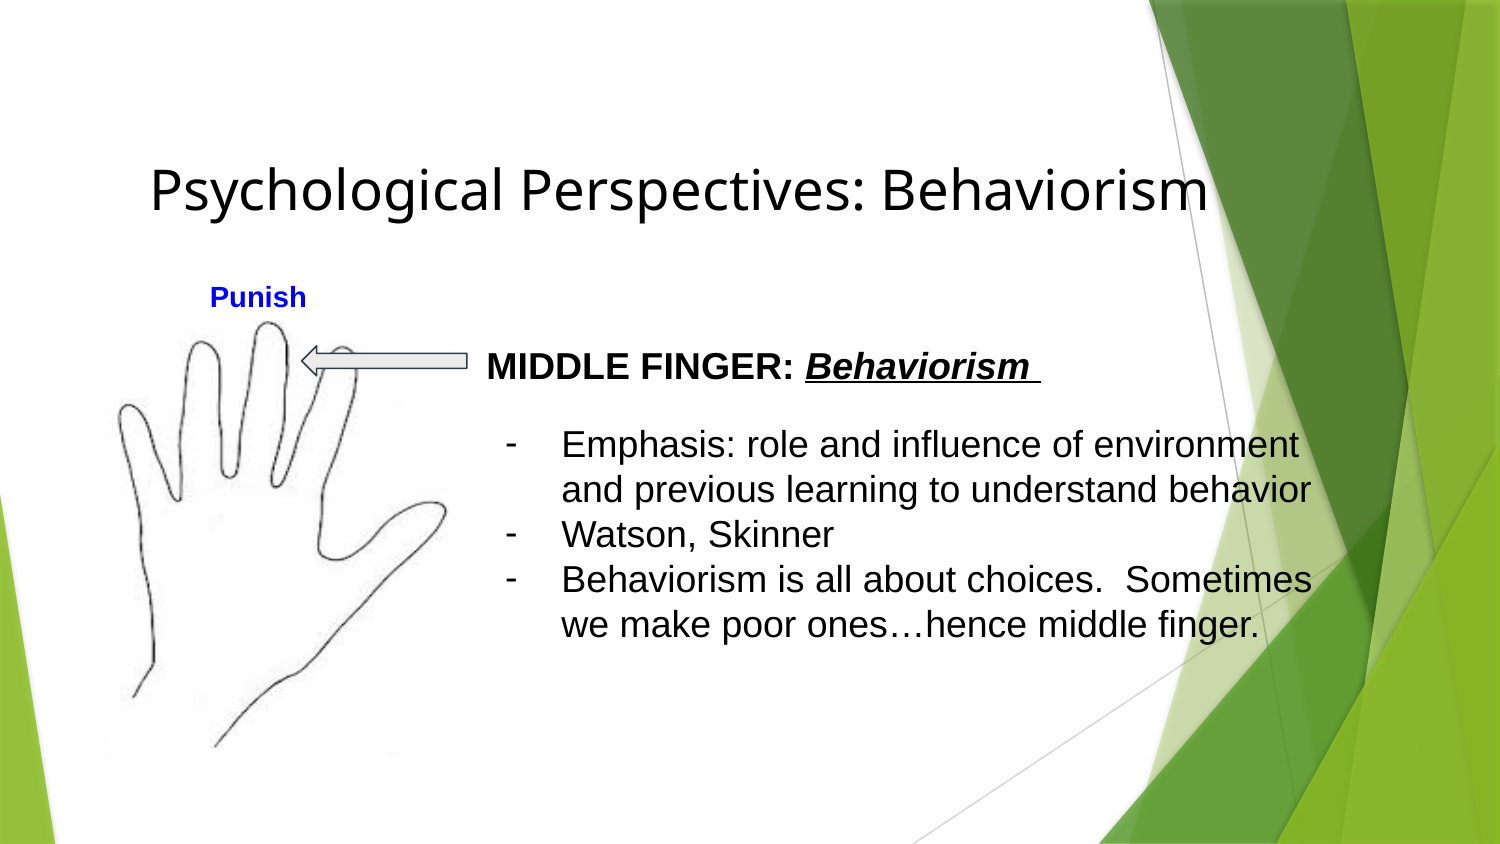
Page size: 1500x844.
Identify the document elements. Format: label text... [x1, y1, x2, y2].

list MIDDLE FINGER: Behaviorism Emphasis: role and influence of environment and previous learning to understand behavior Watson, Skinner Behaviorism is all about choices. Sometimes we make poor ones…hence middle finger. [471, 326, 1366, 729]
text_box [461, 353, 467, 369]
title Psychological Perspectives: Behaviorism [134, 138, 1366, 296]
picture [104, 319, 456, 757]
text_box Punish [194, 263, 366, 301]
